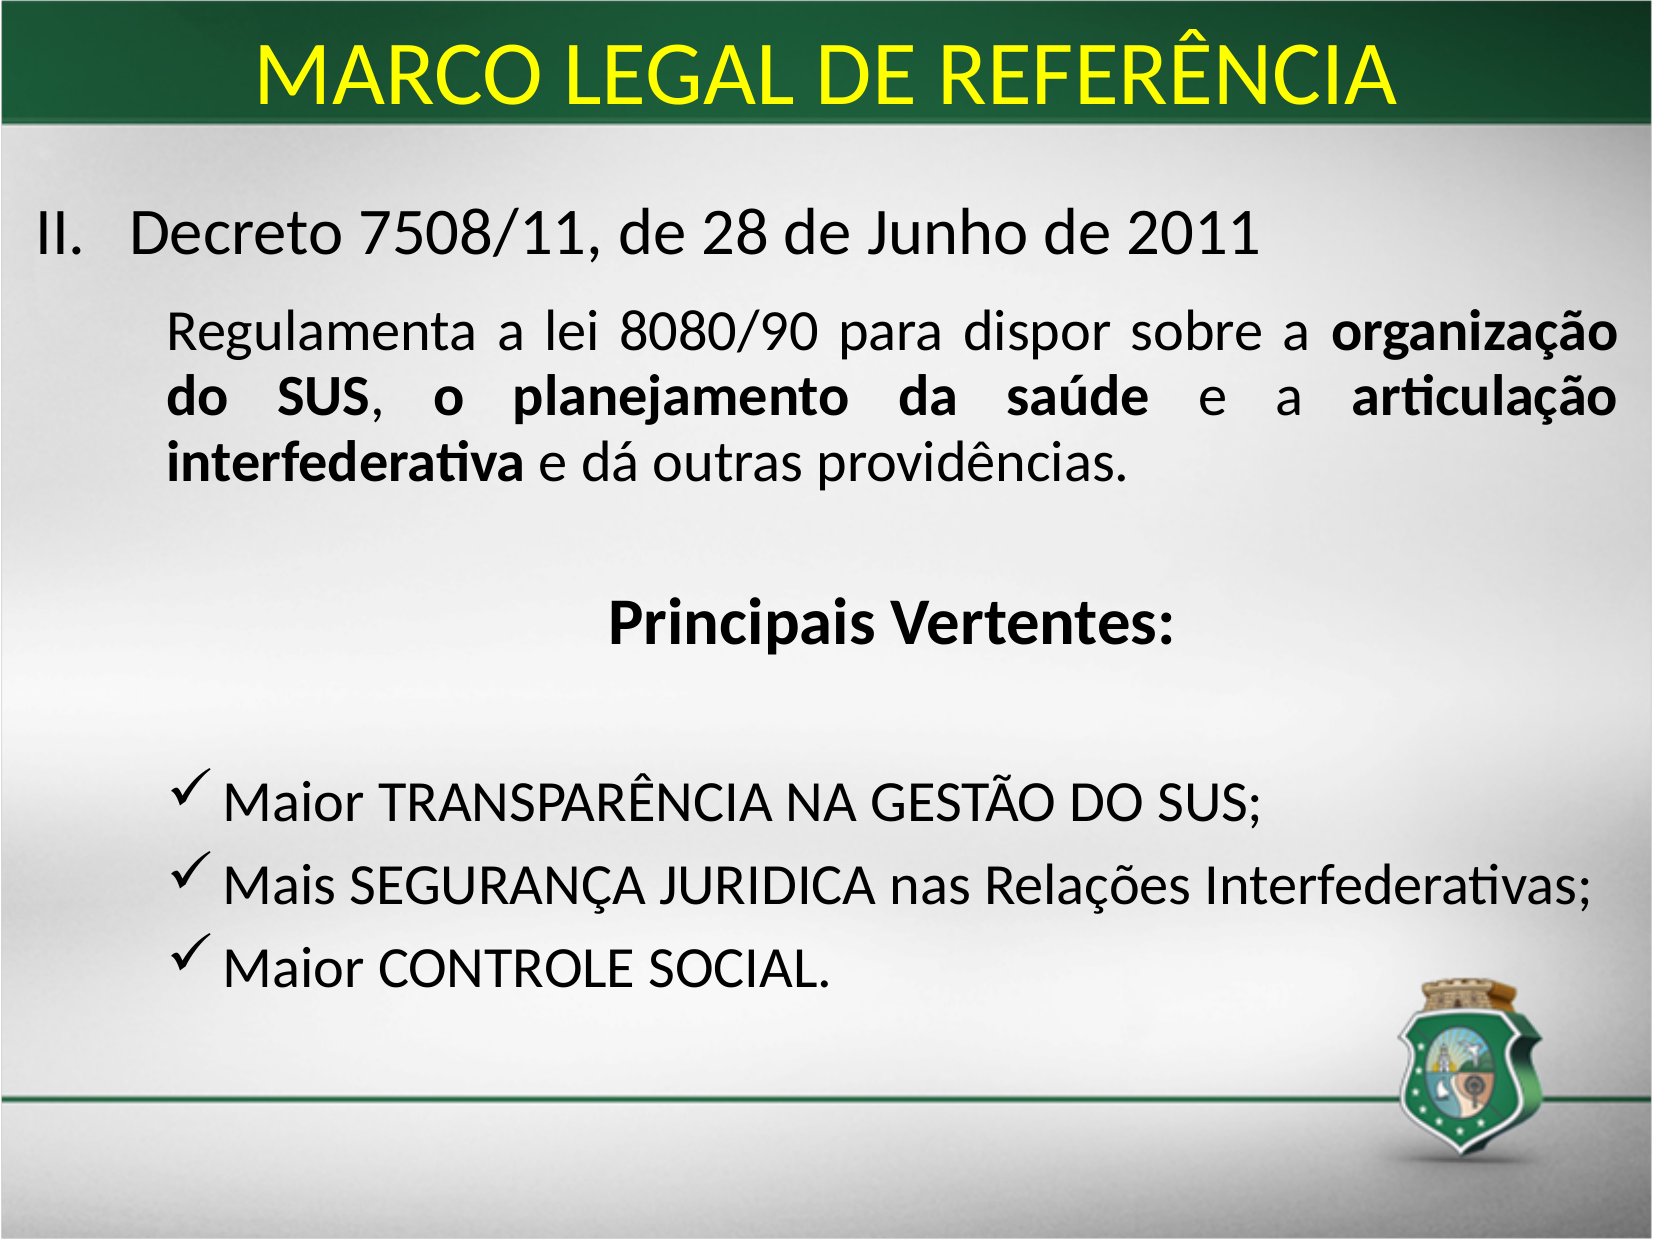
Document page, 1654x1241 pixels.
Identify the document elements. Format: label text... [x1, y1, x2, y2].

title MARCO LEGAL DE REFERÊNCIA [82, 0, 1571, 177]
picture [0, 0, 1654, 1241]
list Decreto 7508/11, de 28 de Junho de 2011 Regulamenta a lei 8080/90 para dispor sobre a organização do SUS, o planejamento da saúde e a articulação interfederativa e dá outras providências. Principais Vertentes: Maior TRANSPARÊNCIA NA GESTÃO DO SUS; Mais SEGURANÇA JURIDICA nas Relações Interfederativas; Maior CONTROLE SOCIAL. [35, 194, 1619, 1013]
